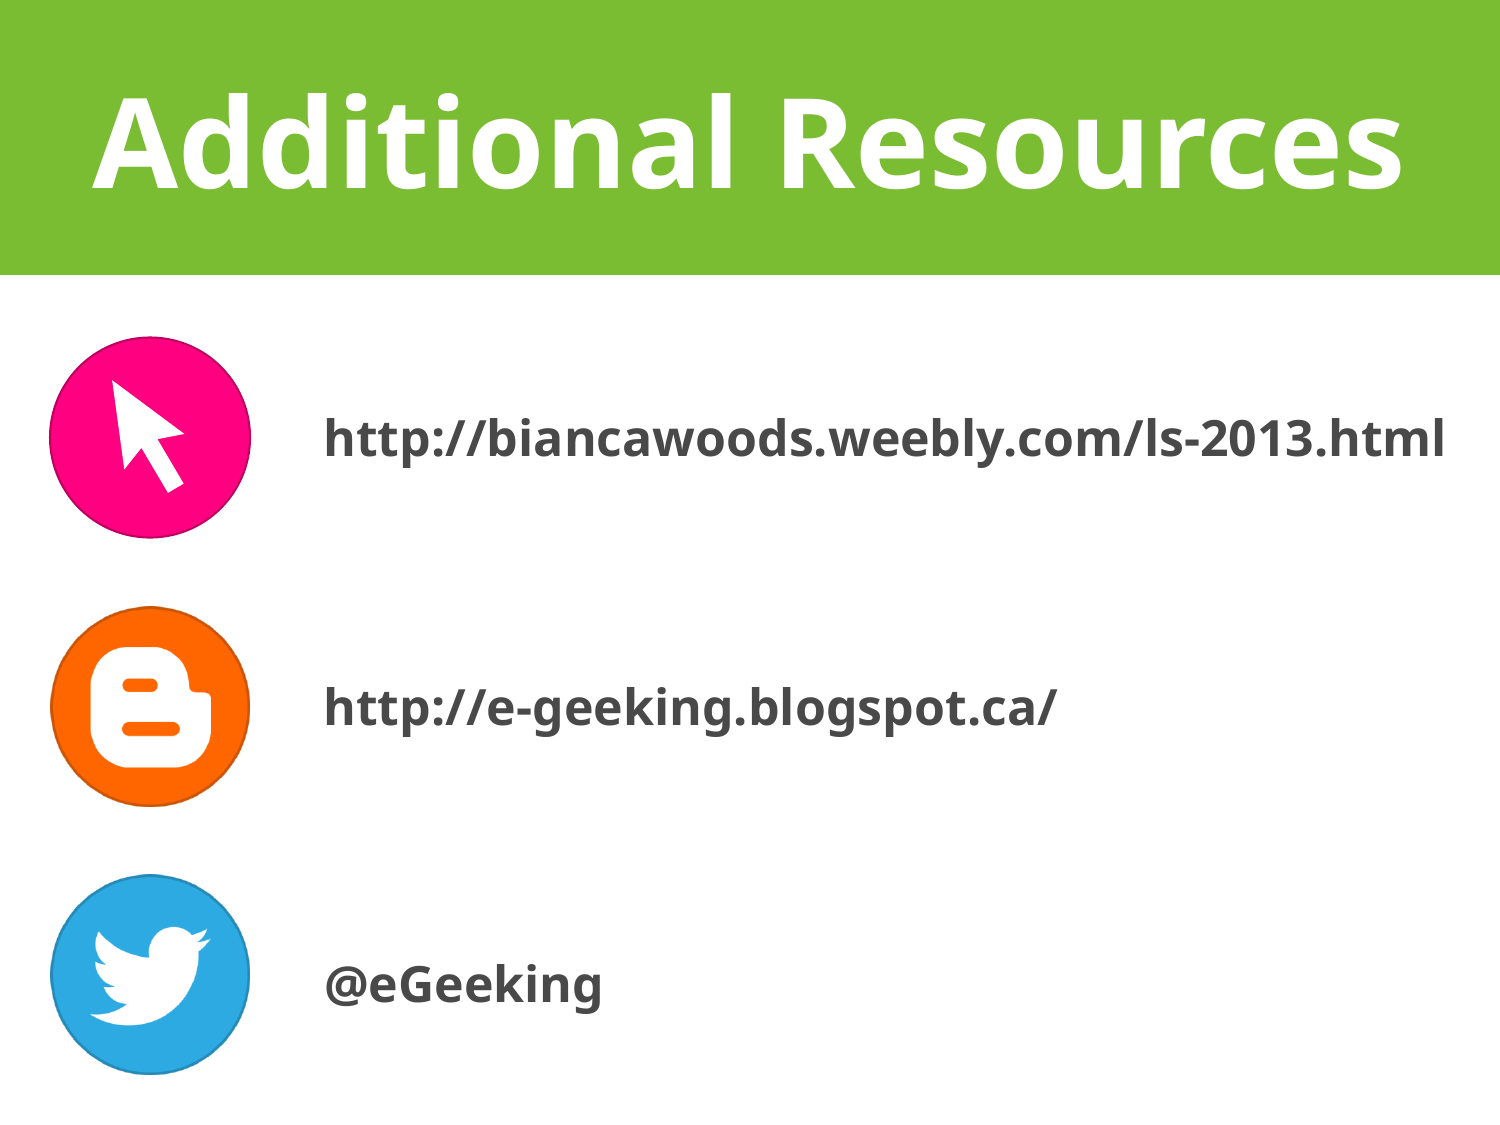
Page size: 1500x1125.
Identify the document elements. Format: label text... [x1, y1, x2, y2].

title Additional Resources [75, 45, 1425, 233]
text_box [49, 337, 1472, 1076]
text_box [0, 0, 1500, 277]
